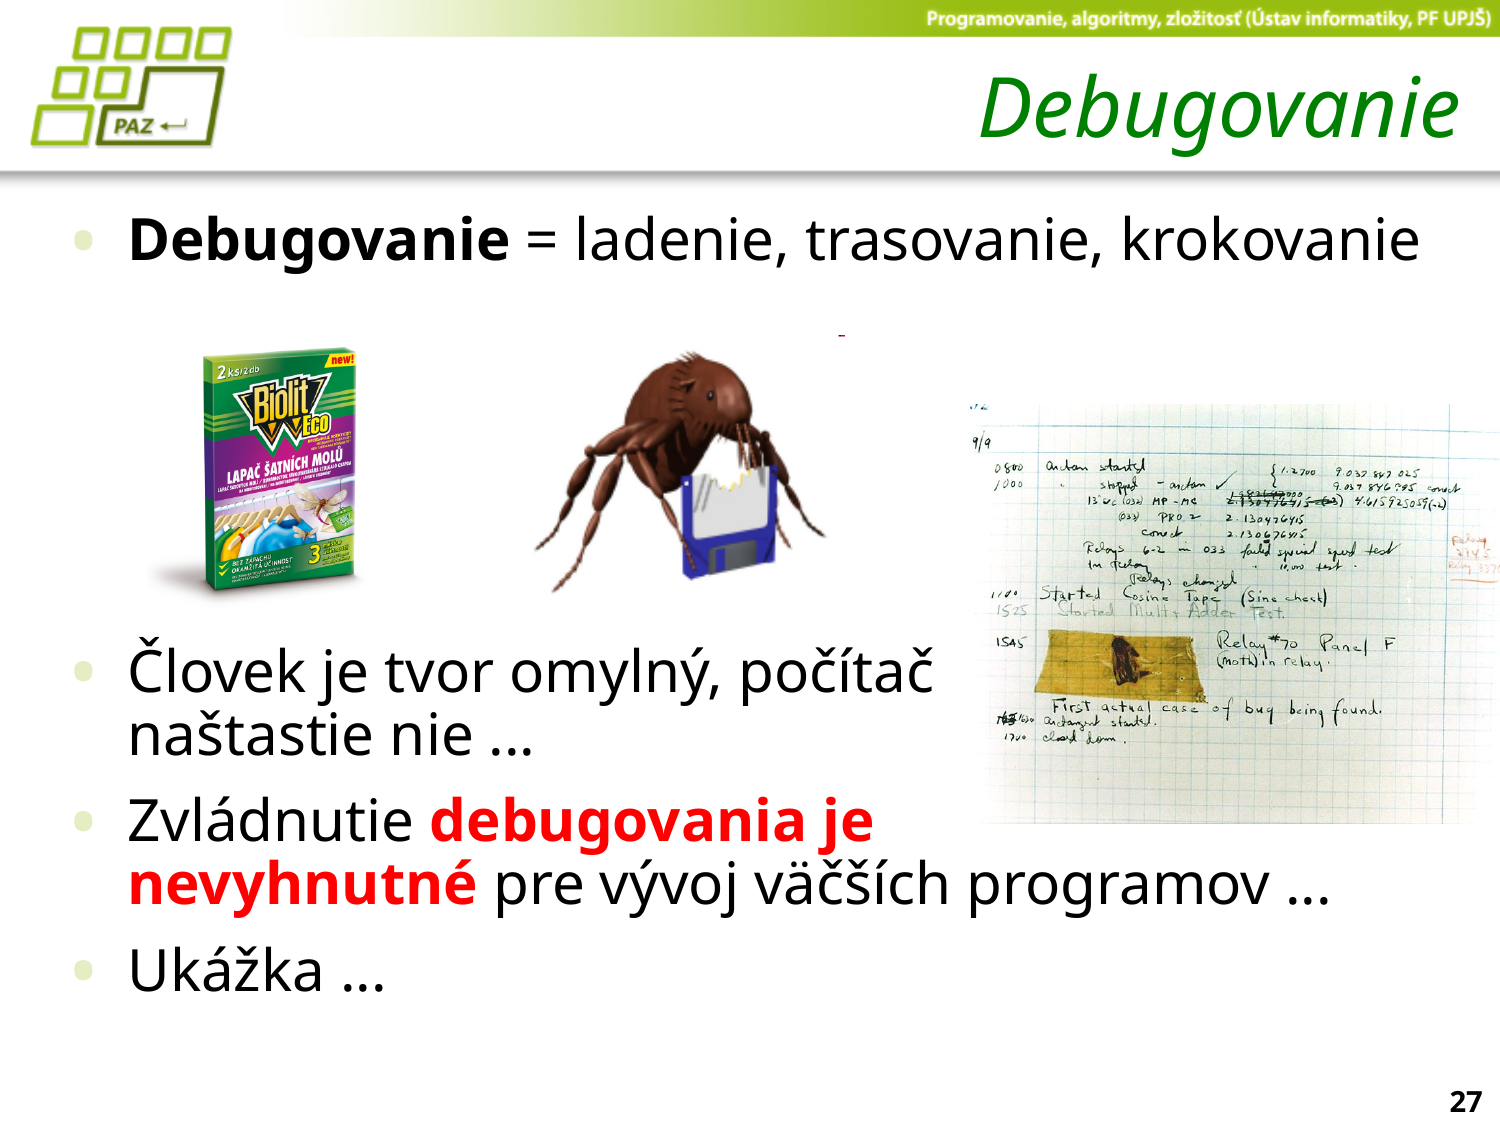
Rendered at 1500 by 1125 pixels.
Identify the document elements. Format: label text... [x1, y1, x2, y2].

picture [0, 0, 1500, 1125]
title Debugovanie [343, 46, 1477, 135]
list Debugovanie = ladenie, trasovanie, krokovanie Človek je tvor omylný, počítač naštastie nie ... Zvládnutie debugovania je nevyhnutné pre vývoj väčších programov ... Ukážka ... [53, 202, 1454, 1080]
